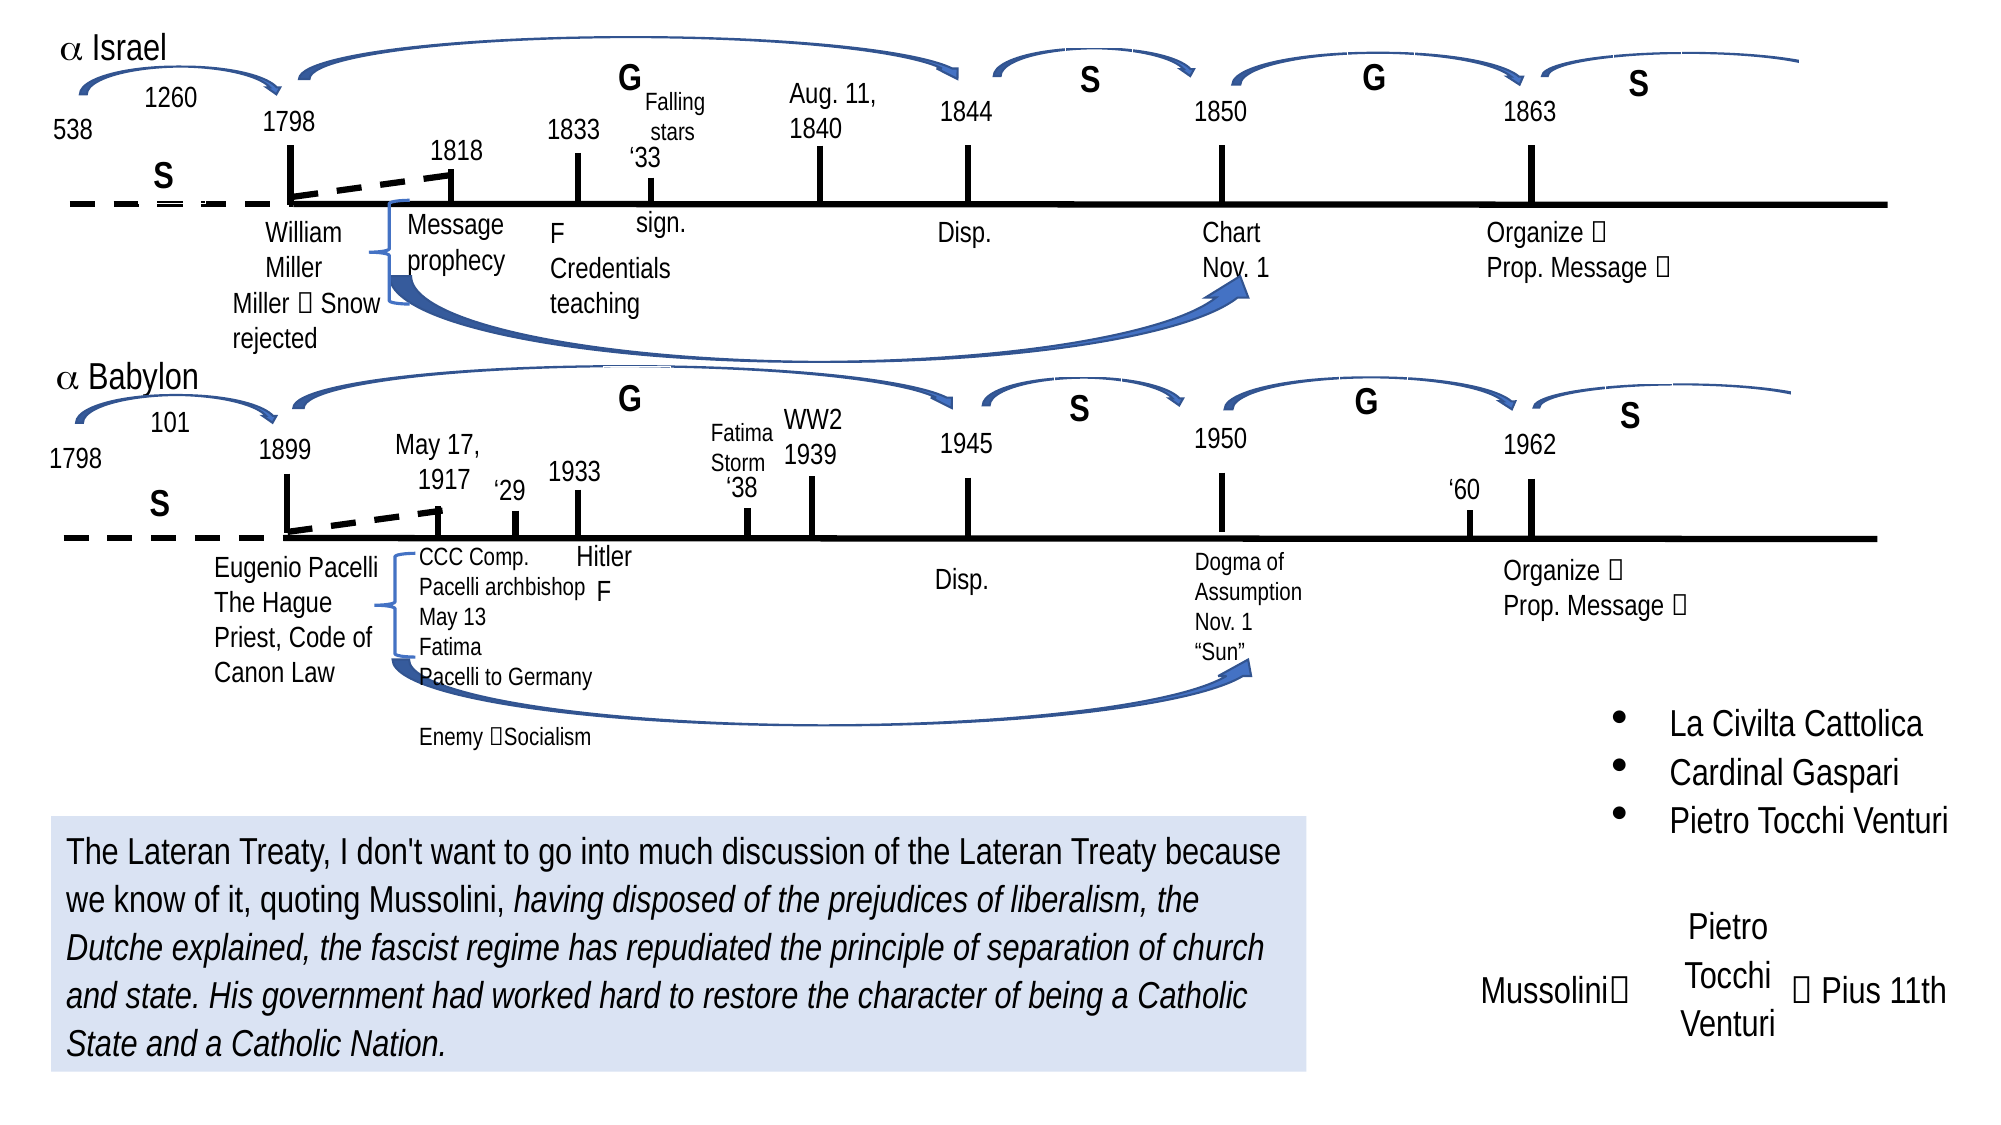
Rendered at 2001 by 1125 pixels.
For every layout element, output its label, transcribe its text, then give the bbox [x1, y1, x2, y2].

text_box The Lateran Treaty, I don't want to go into much discussion of the Lateran Treaty because we know of it, quoting Mussolini, having disposed of the prejudices of liberalism, the Dutche explained, the fascist regime has repudiated the principle of separation of church and state. His government had worked hard to restore the character of being a Catholic State and a Catholic Nation. [51, 816, 1307, 1072]
text_box  Pius 11th [1796, 955, 1978, 1019]
text_box Pietro Tocchi Venturi [1660, 892, 1796, 1052]
text_box Mussolini [1465, 955, 1660, 1019]
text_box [34, 15, 1904, 761]
text_box La Civilta Cattolica Cardinal Gaspari Pietro Tocchi Venturi [1598, 688, 1986, 848]
